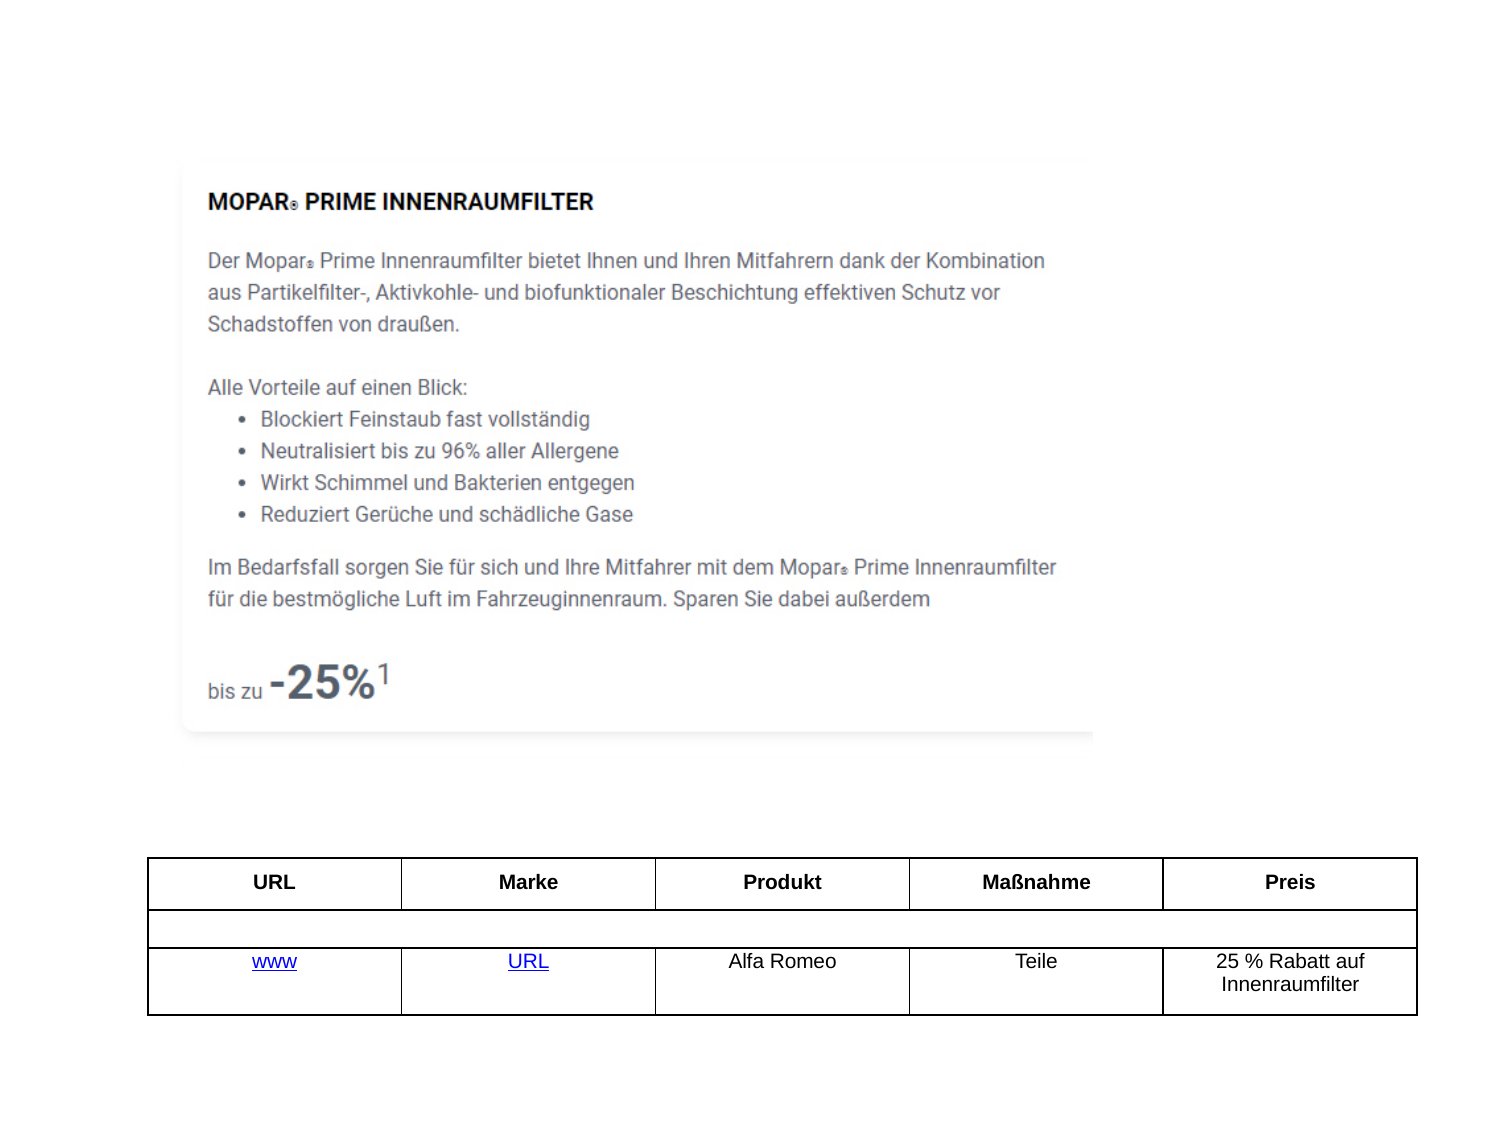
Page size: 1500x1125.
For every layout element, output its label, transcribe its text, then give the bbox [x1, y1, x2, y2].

picture [153, 148, 1093, 766]
table_header URL [149, 859, 401, 909]
table_cell www [149, 949, 401, 1014]
table_cell [149, 911, 1416, 947]
table_header Preis [1164, 859, 1416, 909]
table_header Marke [402, 859, 655, 909]
table_cell 25 % Rabatt auf Innenraumfilter [1164, 949, 1416, 1014]
table_header Maßnahme [910, 859, 1162, 909]
table_header Produkt [656, 859, 909, 909]
table_cell URL [402, 949, 655, 1014]
table_cell Alfa Romeo [656, 949, 909, 1014]
table_cell Teile [910, 949, 1162, 1014]
